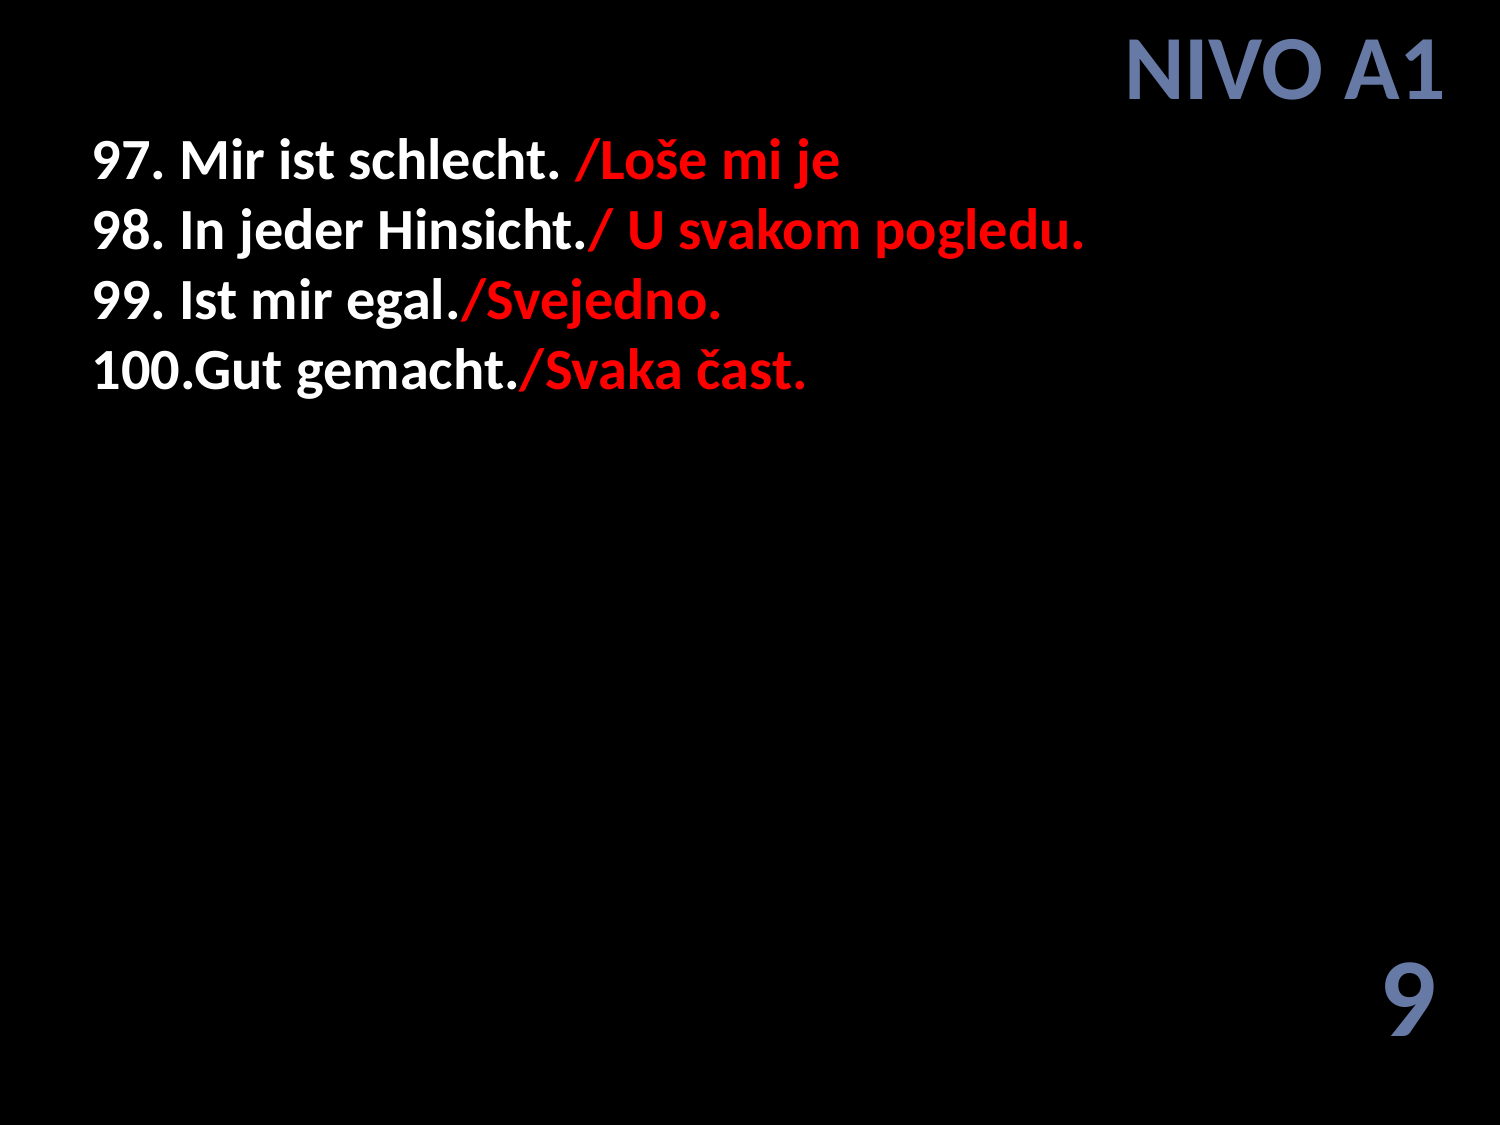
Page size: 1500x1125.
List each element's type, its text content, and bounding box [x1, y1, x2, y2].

title 97. Mir ist schlecht. /Loše mi je 98. In jeder Hinsicht./ U svakom pogledu. 99. Ist mir egal./Svejedno. 100.Gut gemacht./Svaka čast. [76, 78, 1427, 584]
text_box 9 [1364, 916, 1452, 1067]
text_box NIVO A1 [1109, 0, 1462, 125]
